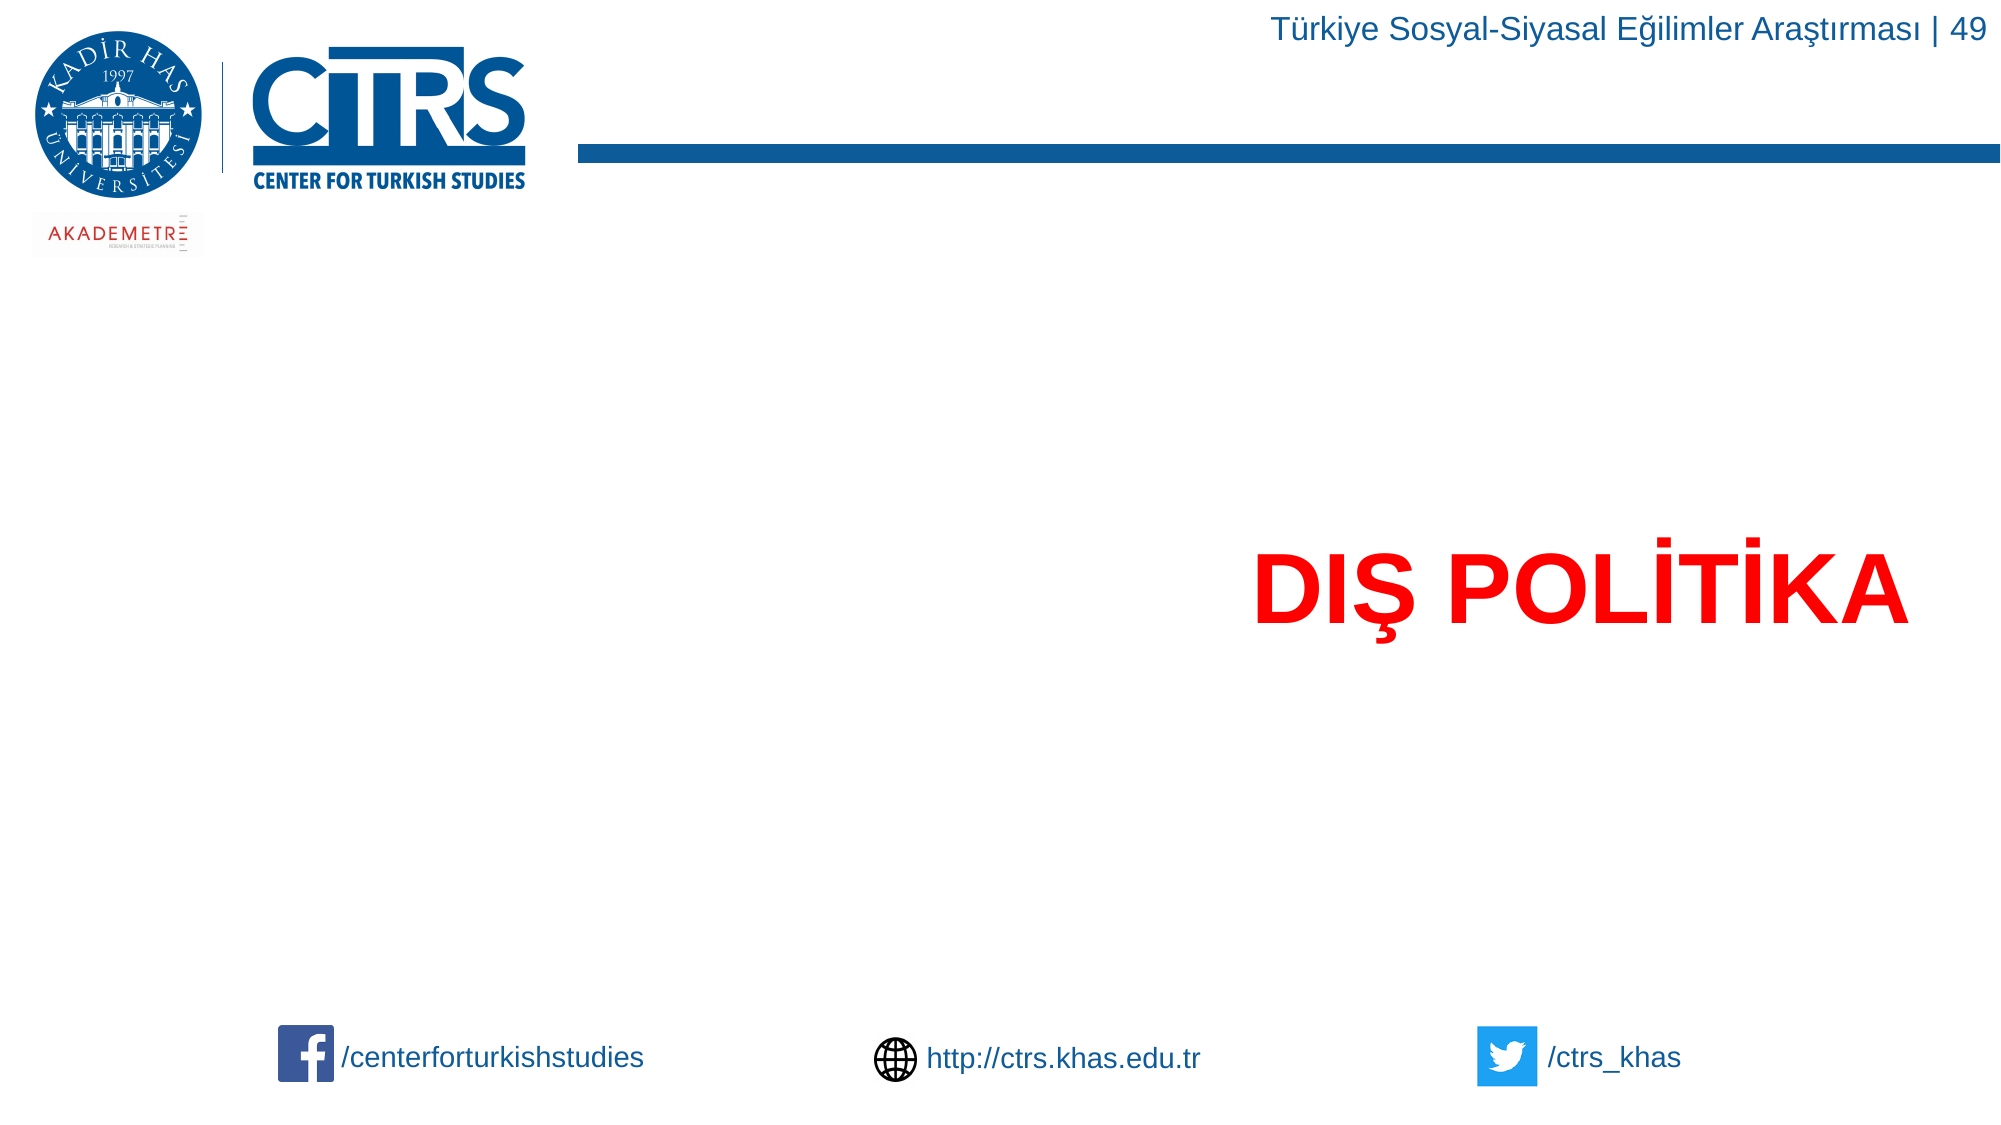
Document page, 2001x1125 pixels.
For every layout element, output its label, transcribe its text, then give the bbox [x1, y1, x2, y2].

picture [278, 1025, 334, 1082]
picture [247, 38, 533, 197]
text_box DIŞ POLİTİKA [661, 516, 1926, 650]
text_box http://ctrs.khas.edu.tr [911, 1032, 1217, 1082]
picture [874, 1034, 917, 1085]
picture [16, 14, 219, 257]
text_box /ctrs_khas [1540, 1030, 1719, 1081]
text_box /centerforturkishstudies [334, 1031, 725, 1081]
picture [1474, 1023, 1540, 1089]
